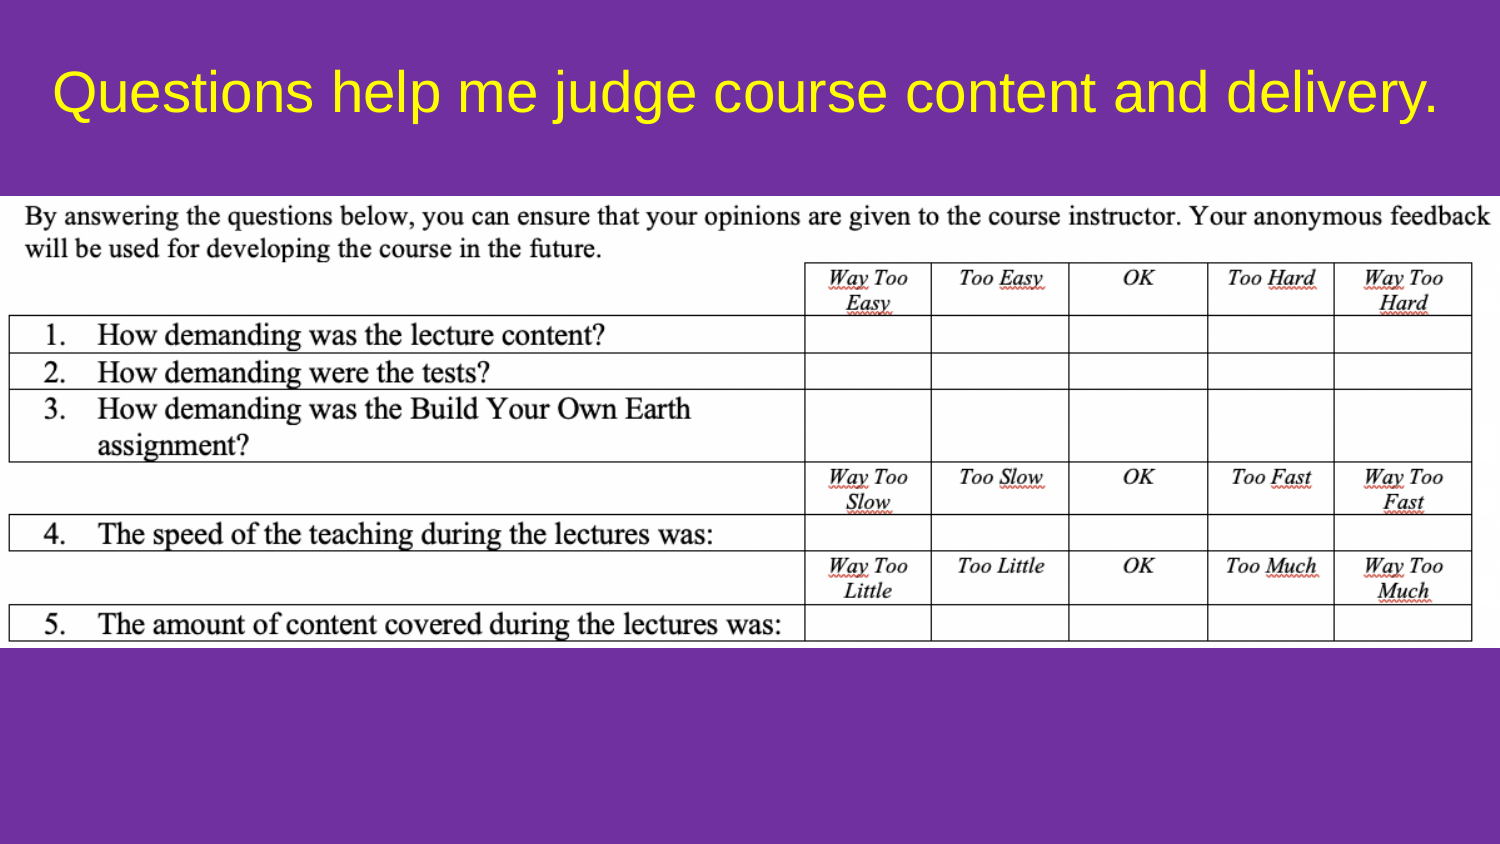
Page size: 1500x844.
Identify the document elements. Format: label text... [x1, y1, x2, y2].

text_box Questions help me judge course content and delivery. [37, 46, 1463, 132]
picture [0, 195, 1500, 648]
